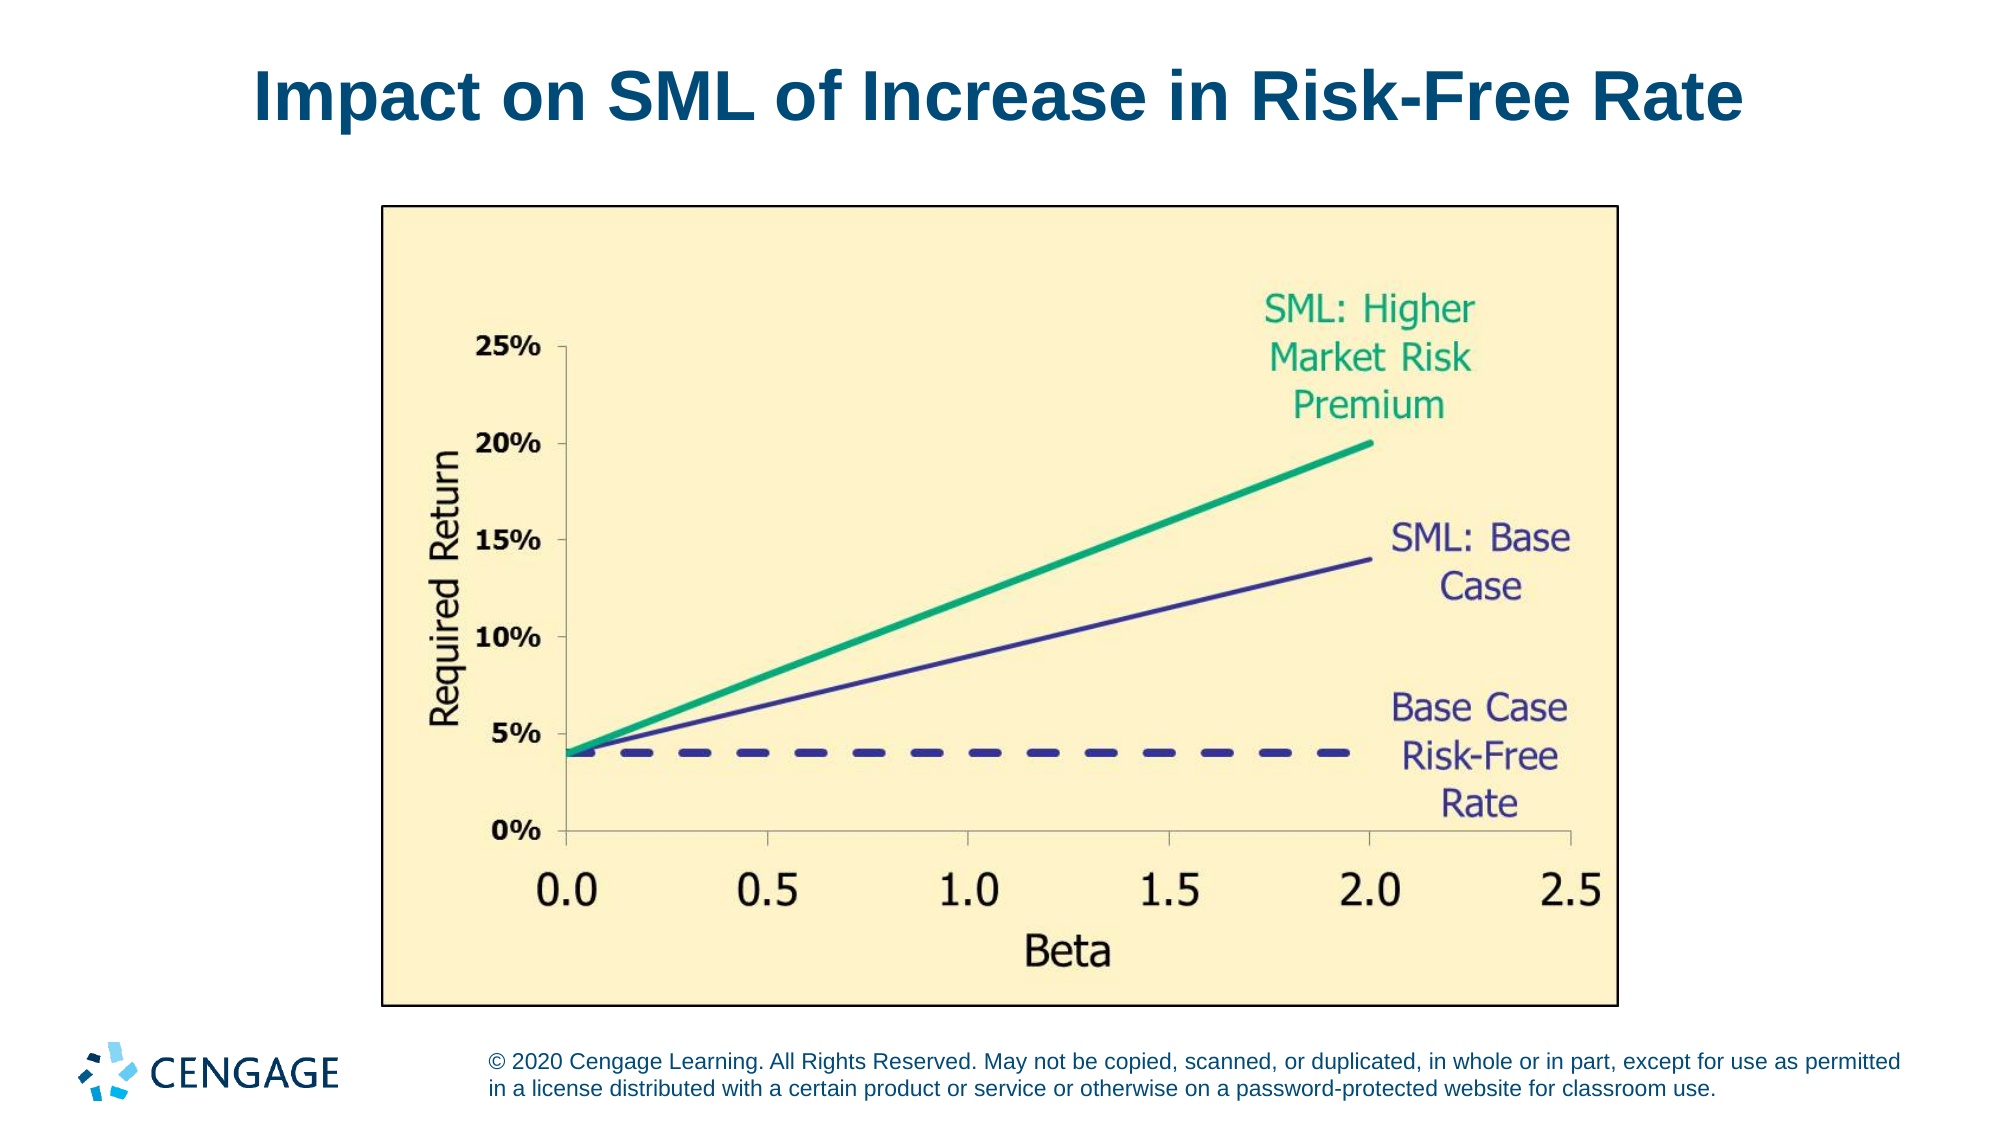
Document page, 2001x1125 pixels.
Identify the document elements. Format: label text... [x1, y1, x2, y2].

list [381, 205, 1619, 1007]
title Impact on SML of Increase in Risk-Free Rate [137, 22, 1863, 173]
picture [78, 1042, 338, 1101]
